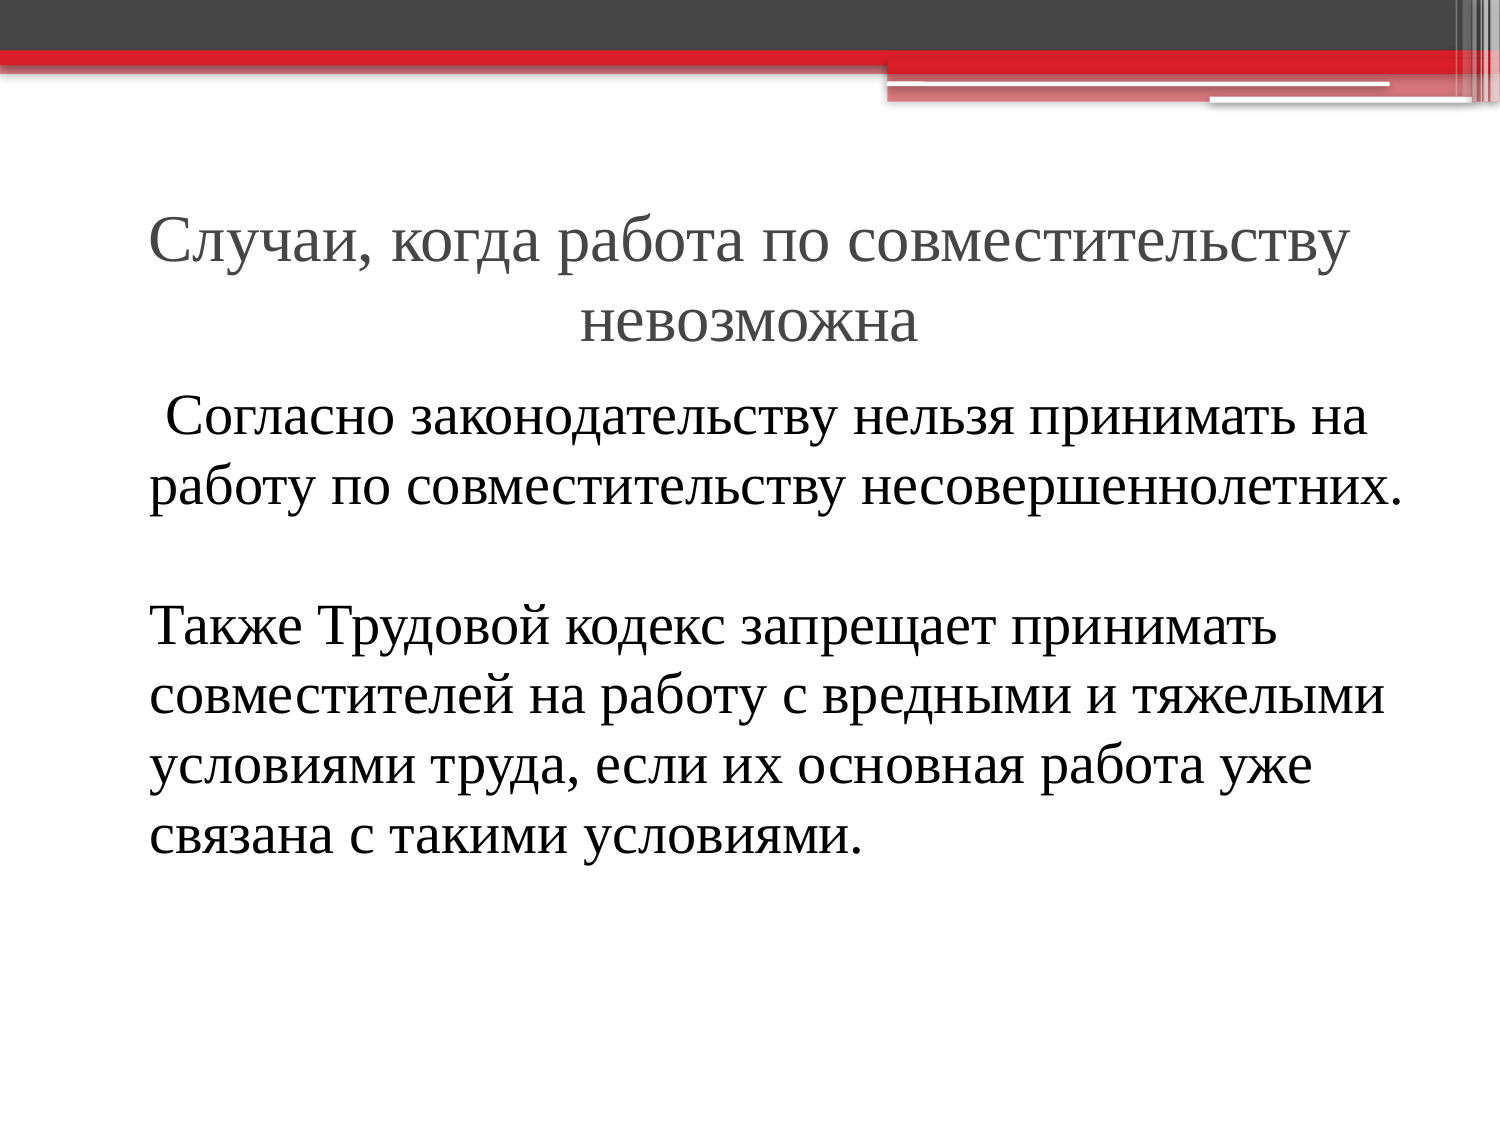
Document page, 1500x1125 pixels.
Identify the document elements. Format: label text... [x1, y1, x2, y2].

title Случаи, когда работа по совместительству невозможна [75, 187, 1425, 363]
list Согласно законодательству нельзя принимать на работу по совместительству несовершеннолетних. Также Трудовой кодекс запрещает принимать совместителей на работу с вредными и тяжелыми условиями труда, если их основная работа уже связана с такими условиями. [75, 368, 1425, 1079]
